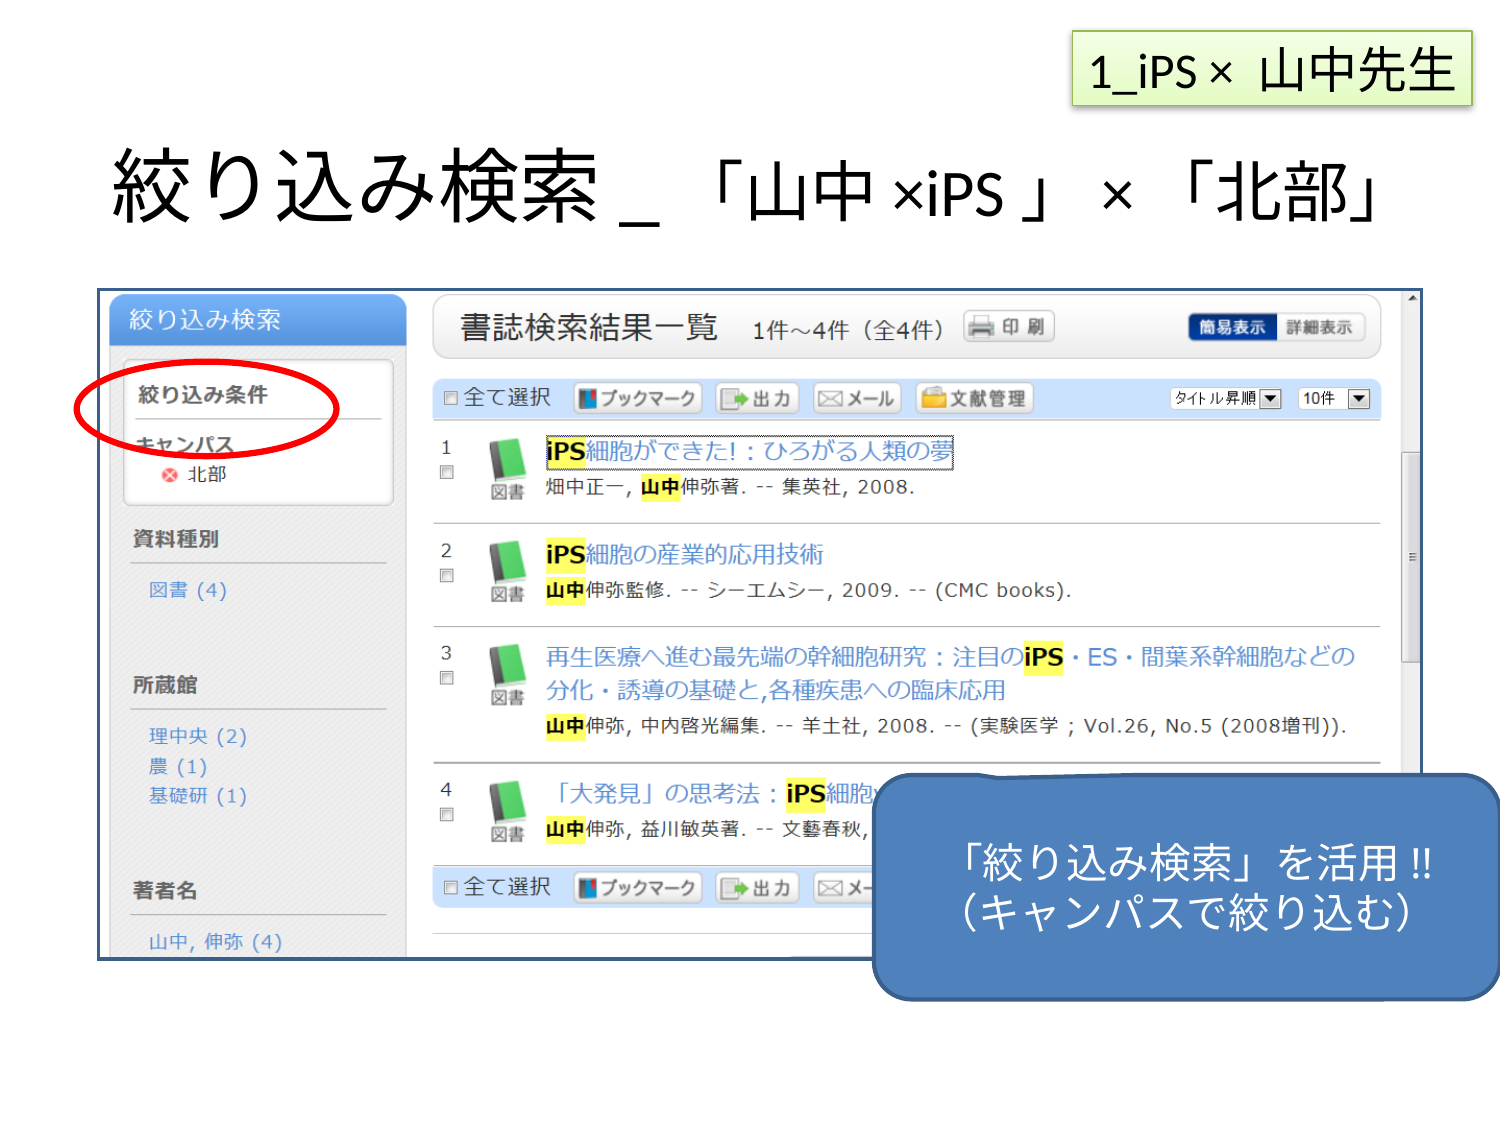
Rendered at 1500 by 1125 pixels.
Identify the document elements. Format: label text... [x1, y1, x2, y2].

picture [100, 290, 1421, 958]
text_box 「絞り込み検索」を活用!! （キャンパスで絞り込む） [872, 772, 1500, 1002]
title 絞り込み検索_「山中×iPS」×「北部」 [88, 90, 1439, 278]
text_box [74, 382, 94, 435]
text_box 1_iPS × 山中先生 [1072, 30, 1473, 106]
